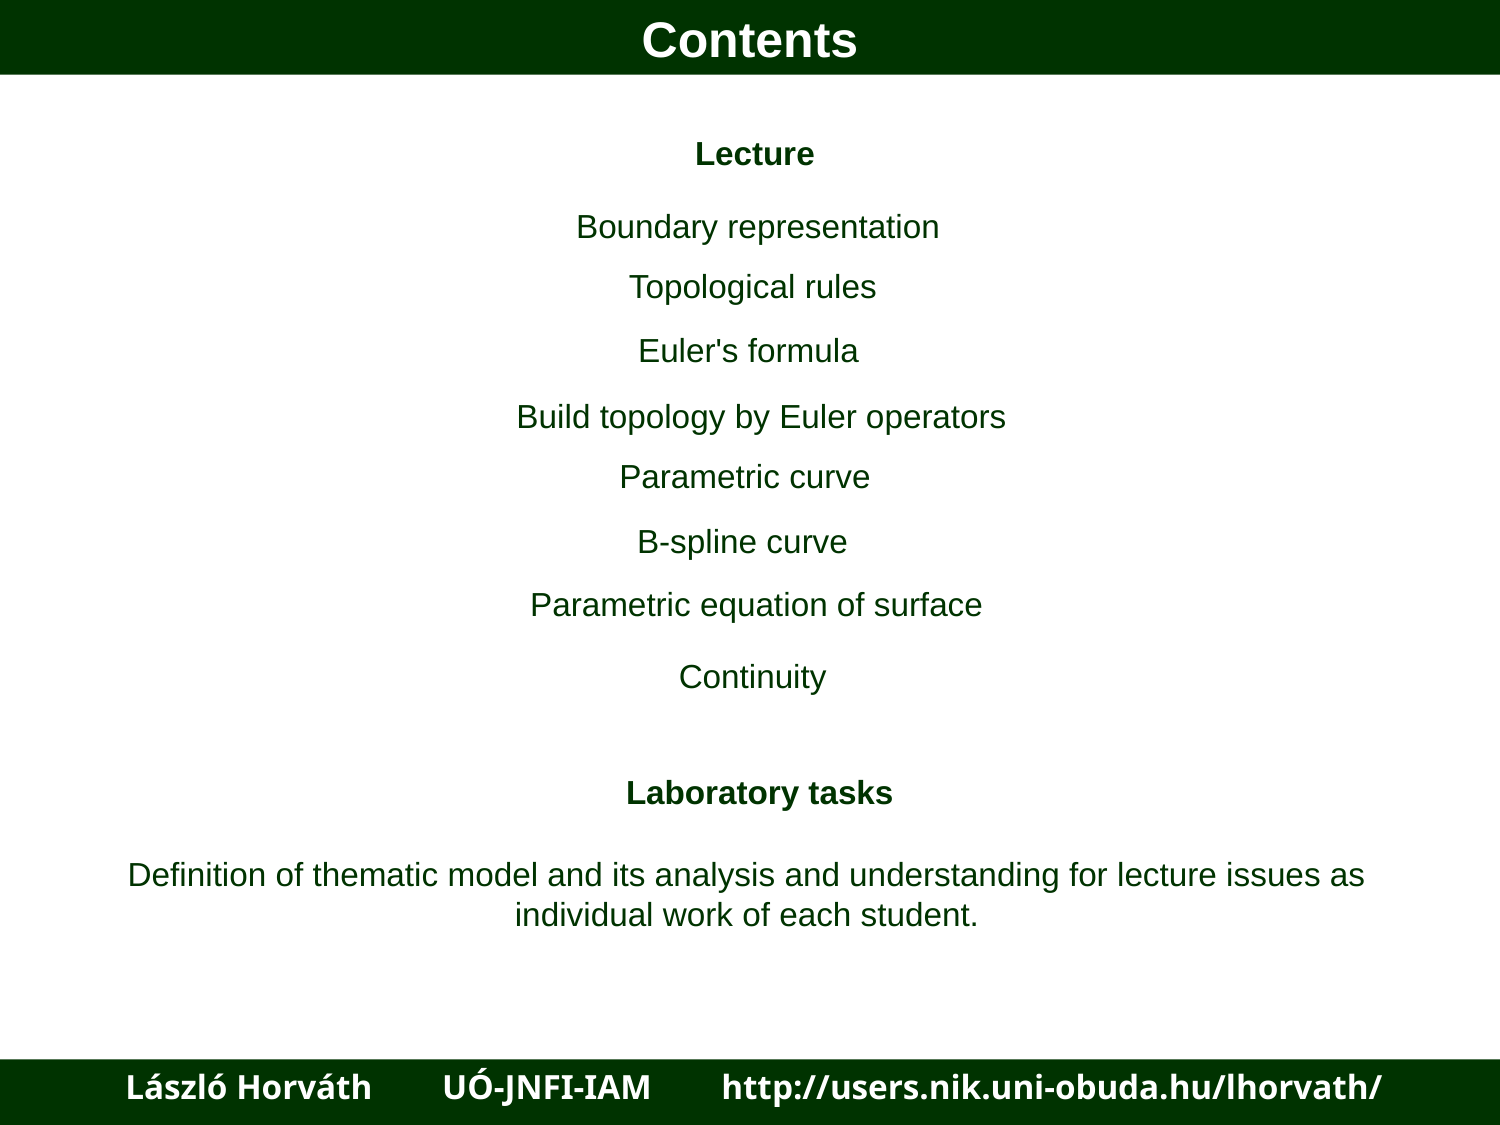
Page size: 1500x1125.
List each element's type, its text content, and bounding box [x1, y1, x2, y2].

text_box Topological rules [144, 258, 1362, 313]
text_box László Horváth UÓ-JNFI-IAM http://users.nik.uni-obuda.hu/lhorvath/ [0, 1059, 1500, 1125]
text_box Continuity [144, 647, 1362, 703]
text_box Definition of thematic model and its analysis and understanding for lecture issues as individual work of each student. [85, 845, 1409, 941]
text_box Contents [0, 0, 1500, 75]
text_box Lecture [680, 124, 830, 180]
text_box Parametric equation of surface [148, 575, 1366, 631]
text_box B-spline curve [139, 513, 1356, 568]
text_box Build topology by Euler operators [153, 387, 1371, 443]
text_box Laboratory tasks [611, 763, 909, 819]
text_box Boundary representation [149, 198, 1367, 253]
text_box Euler's formula [144, 321, 1362, 377]
text_box Parametric curve [141, 447, 1359, 503]
